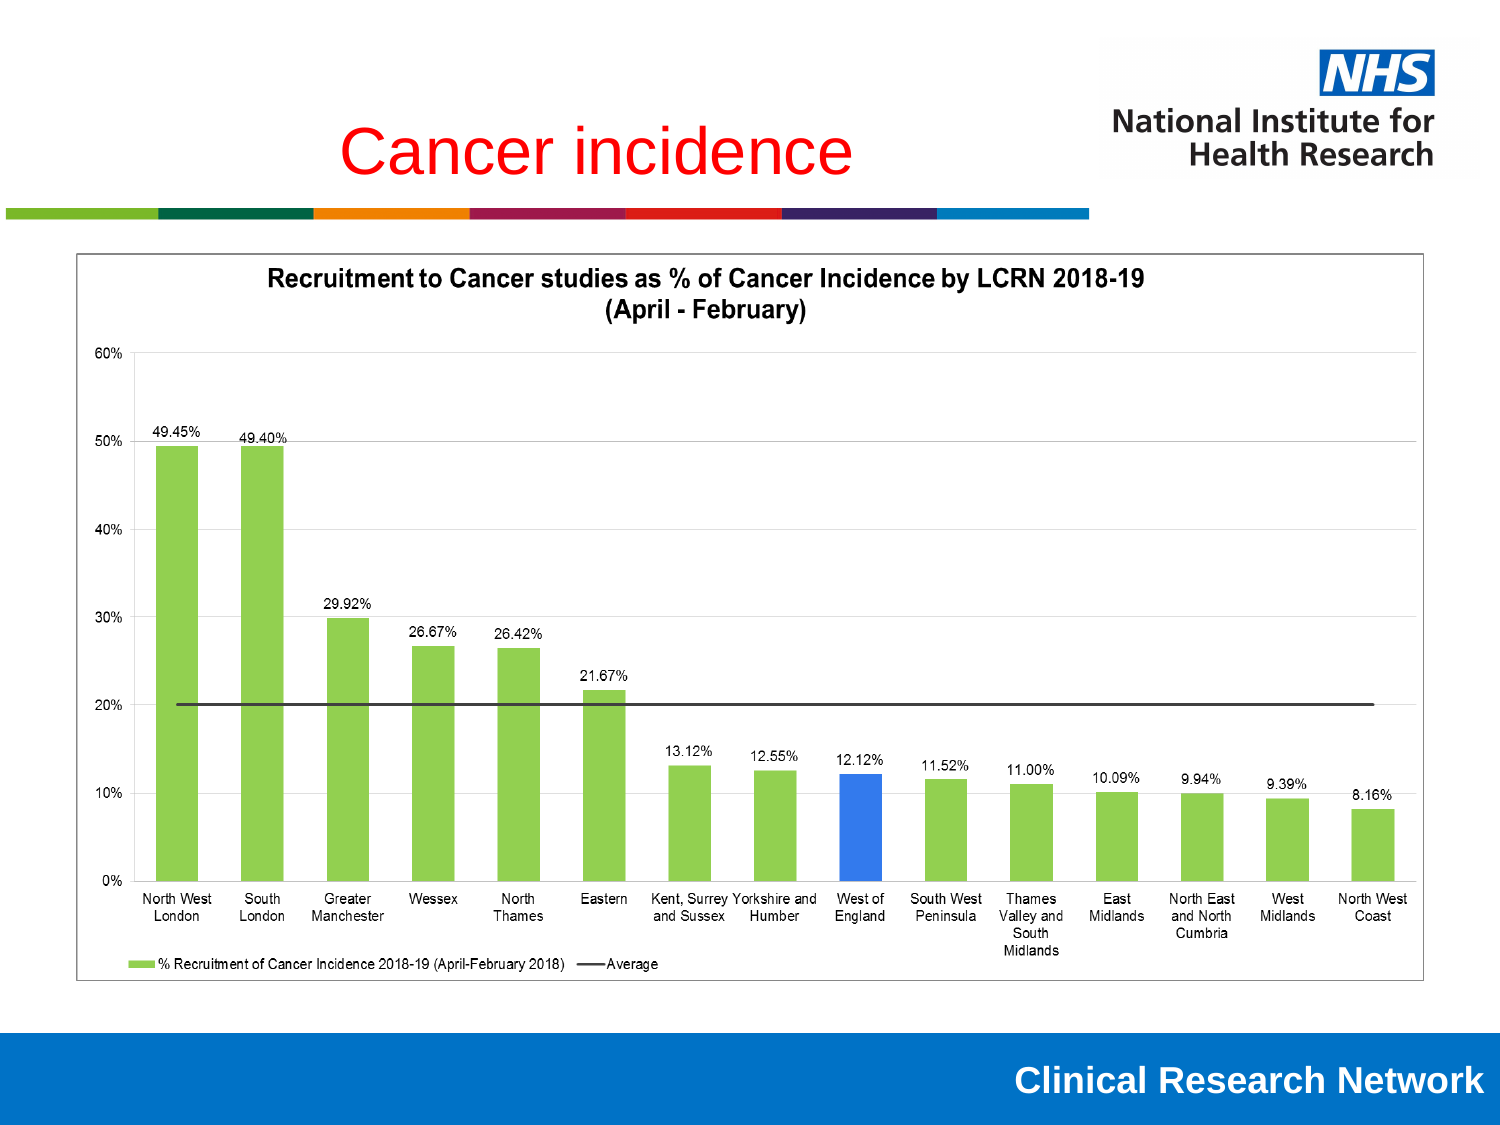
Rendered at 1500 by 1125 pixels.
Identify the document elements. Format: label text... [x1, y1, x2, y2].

picture [1099, 37, 1480, 179]
title Cancer incidence [88, 90, 1107, 206]
picture [76, 253, 1424, 981]
picture [5, 208, 1090, 221]
